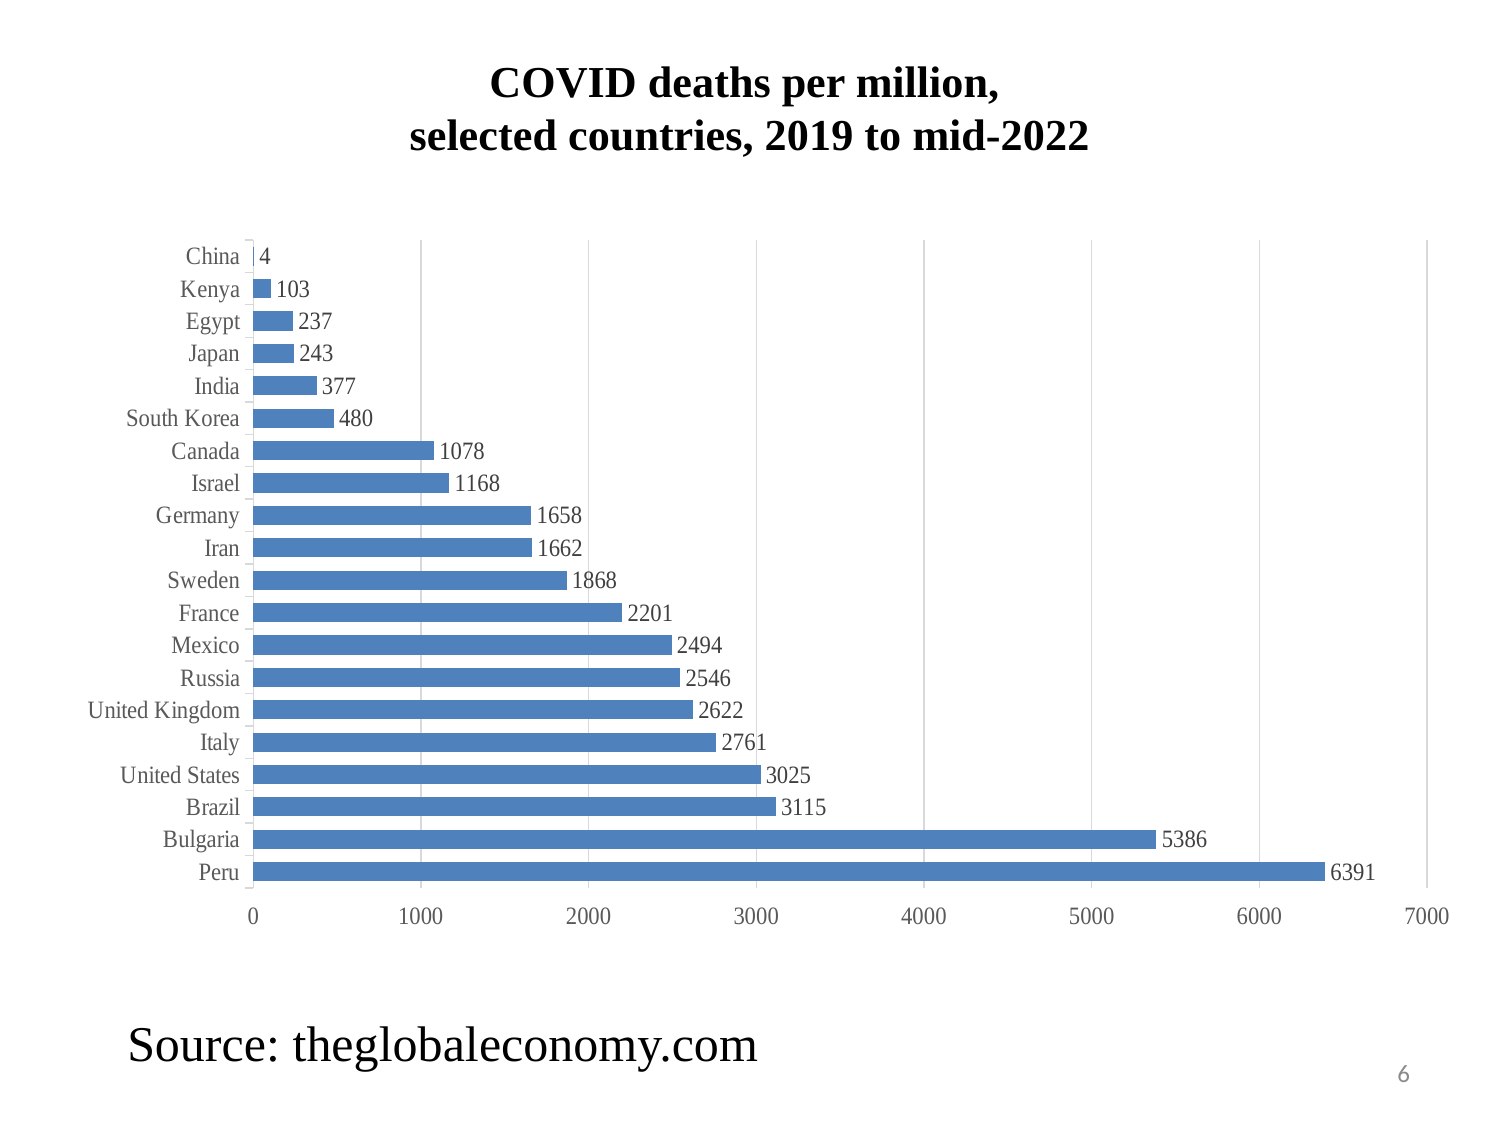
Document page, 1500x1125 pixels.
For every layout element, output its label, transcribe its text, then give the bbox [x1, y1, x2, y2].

title COVID deaths per million, selected countries, 2019 to mid-2022 [75, 45, 1425, 233]
chart [87, 224, 1451, 1070]
slide_number 6 [1074, 1078, 1425, 1103]
